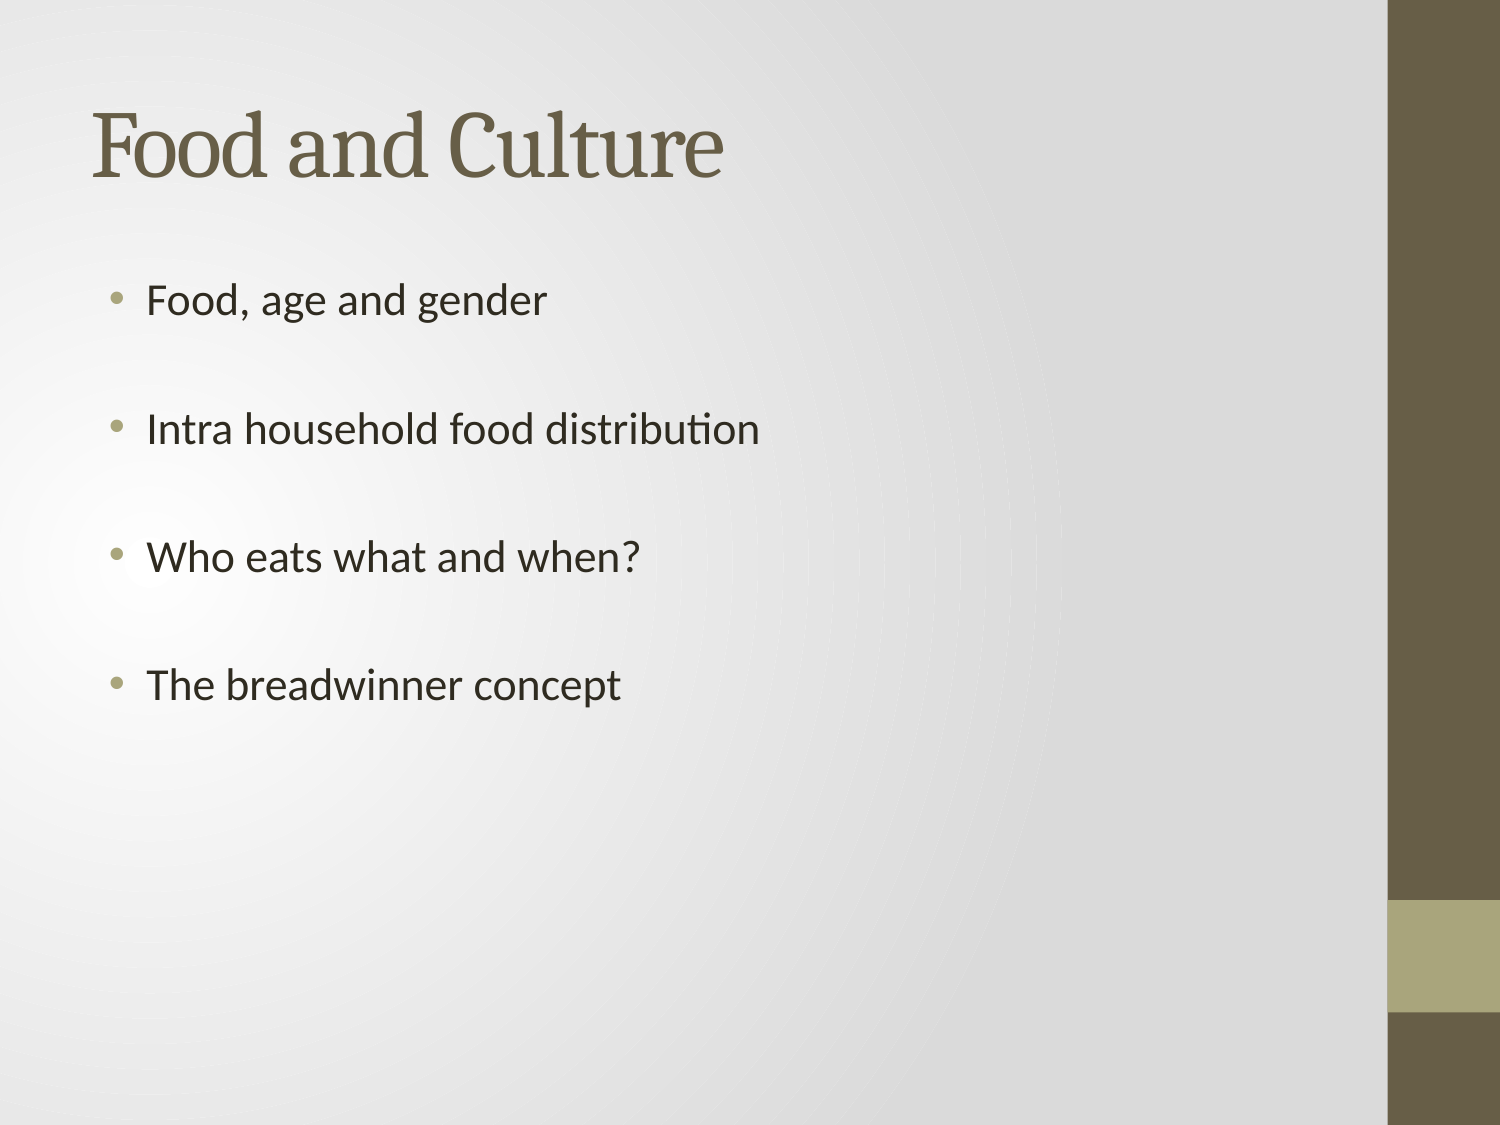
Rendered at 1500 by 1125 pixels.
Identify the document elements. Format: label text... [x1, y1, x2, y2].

title Food and Culture [75, 45, 1325, 233]
list Food, age and gender Intra household food distribution Who eats what and when? The breadwinner concept [75, 262, 1325, 1050]
